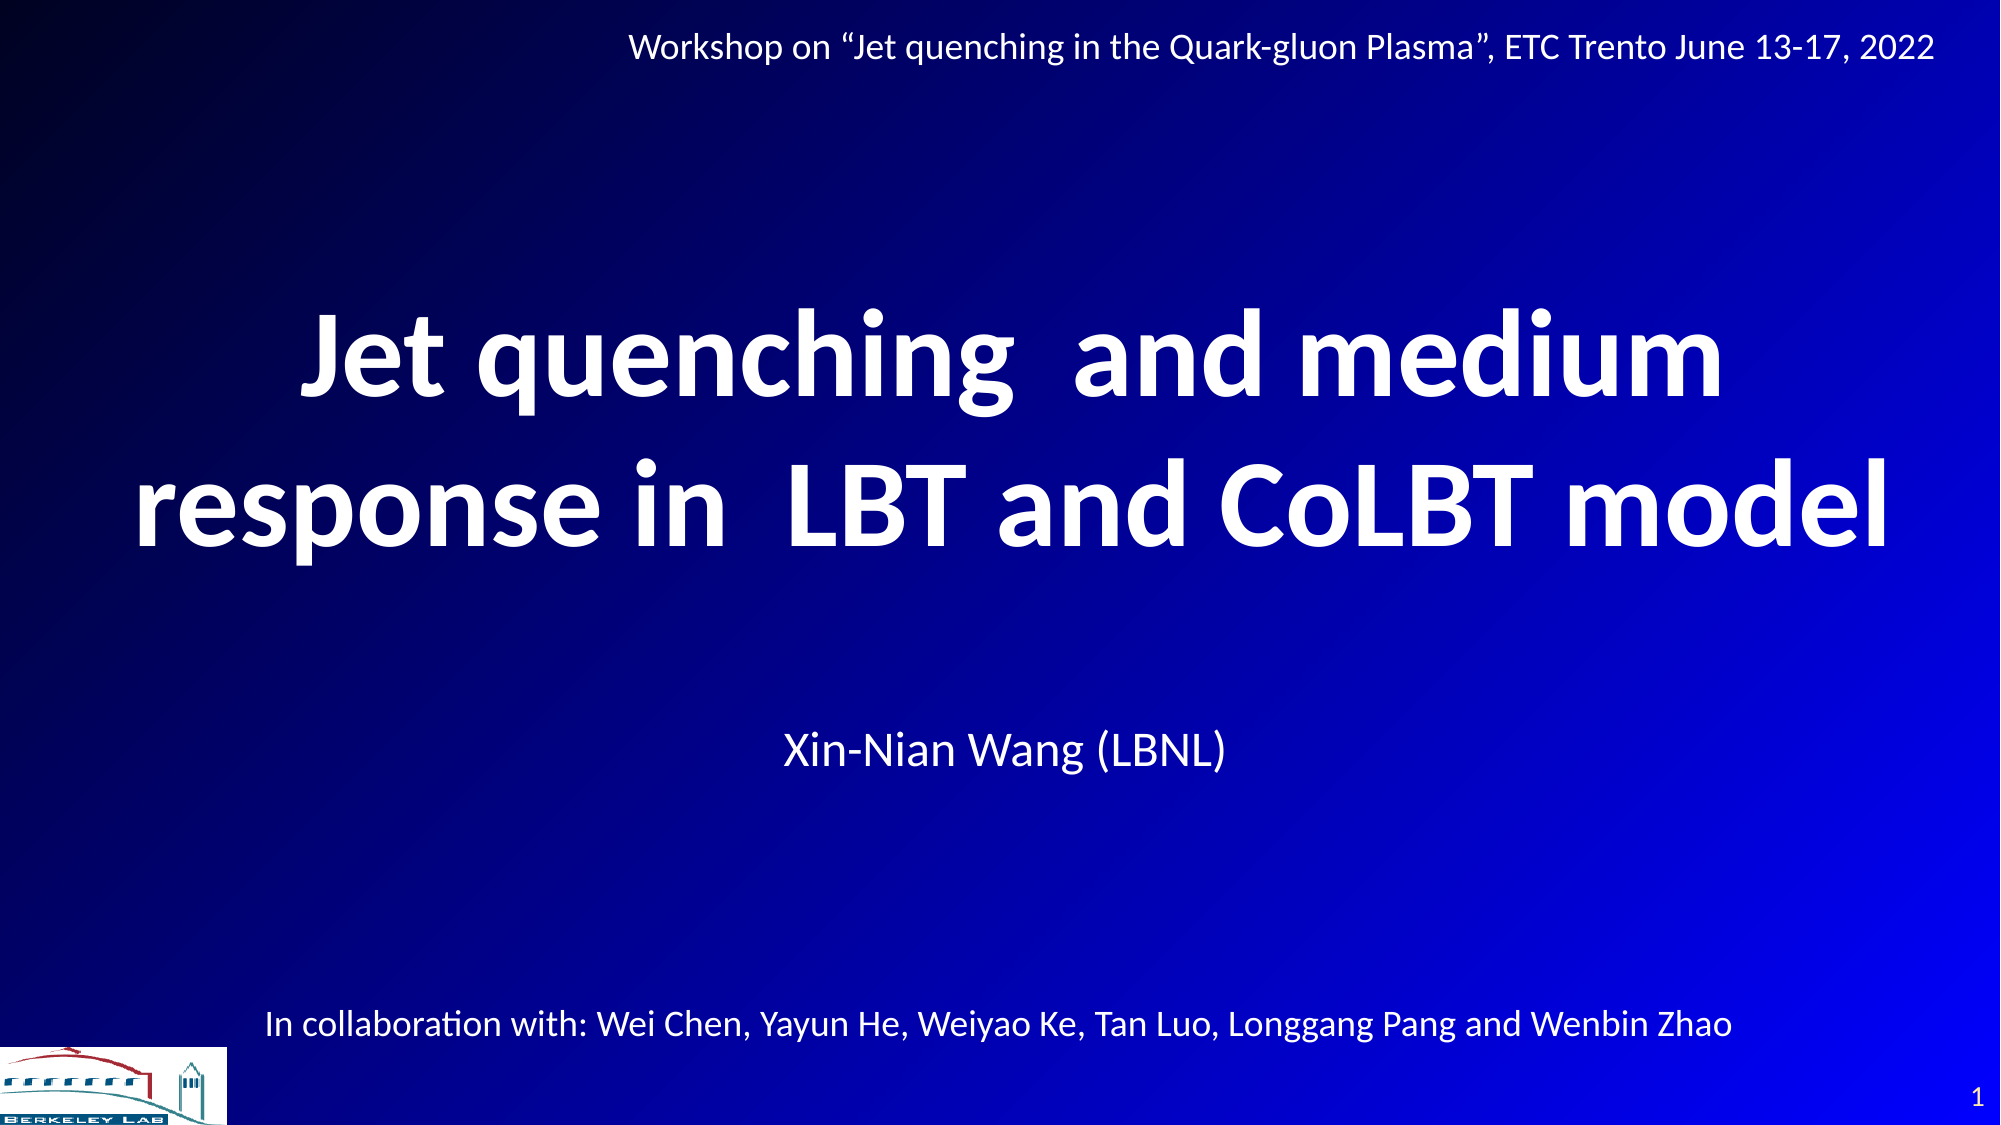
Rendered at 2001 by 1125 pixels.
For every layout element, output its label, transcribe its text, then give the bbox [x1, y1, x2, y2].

picture [0, 1047, 227, 1125]
title Jet quenching and medium response in LBT and CoLBT model [117, 213, 1911, 630]
text_box Workshop on “Jet quenching in the Quark-gluon Plasma”, ETC Trento June 13-17, 2022 [613, 14, 1968, 75]
slide_number 1 [1533, 1065, 2000, 1125]
text_box In collaboration with: Wei Chen, Yayun He, Weiyao Ke, Tan Luo, Longgang Pang and Wenbin Zhao [249, 991, 1764, 1052]
text_box Xin-Nian Wang (LBNL) [768, 709, 1243, 785]
